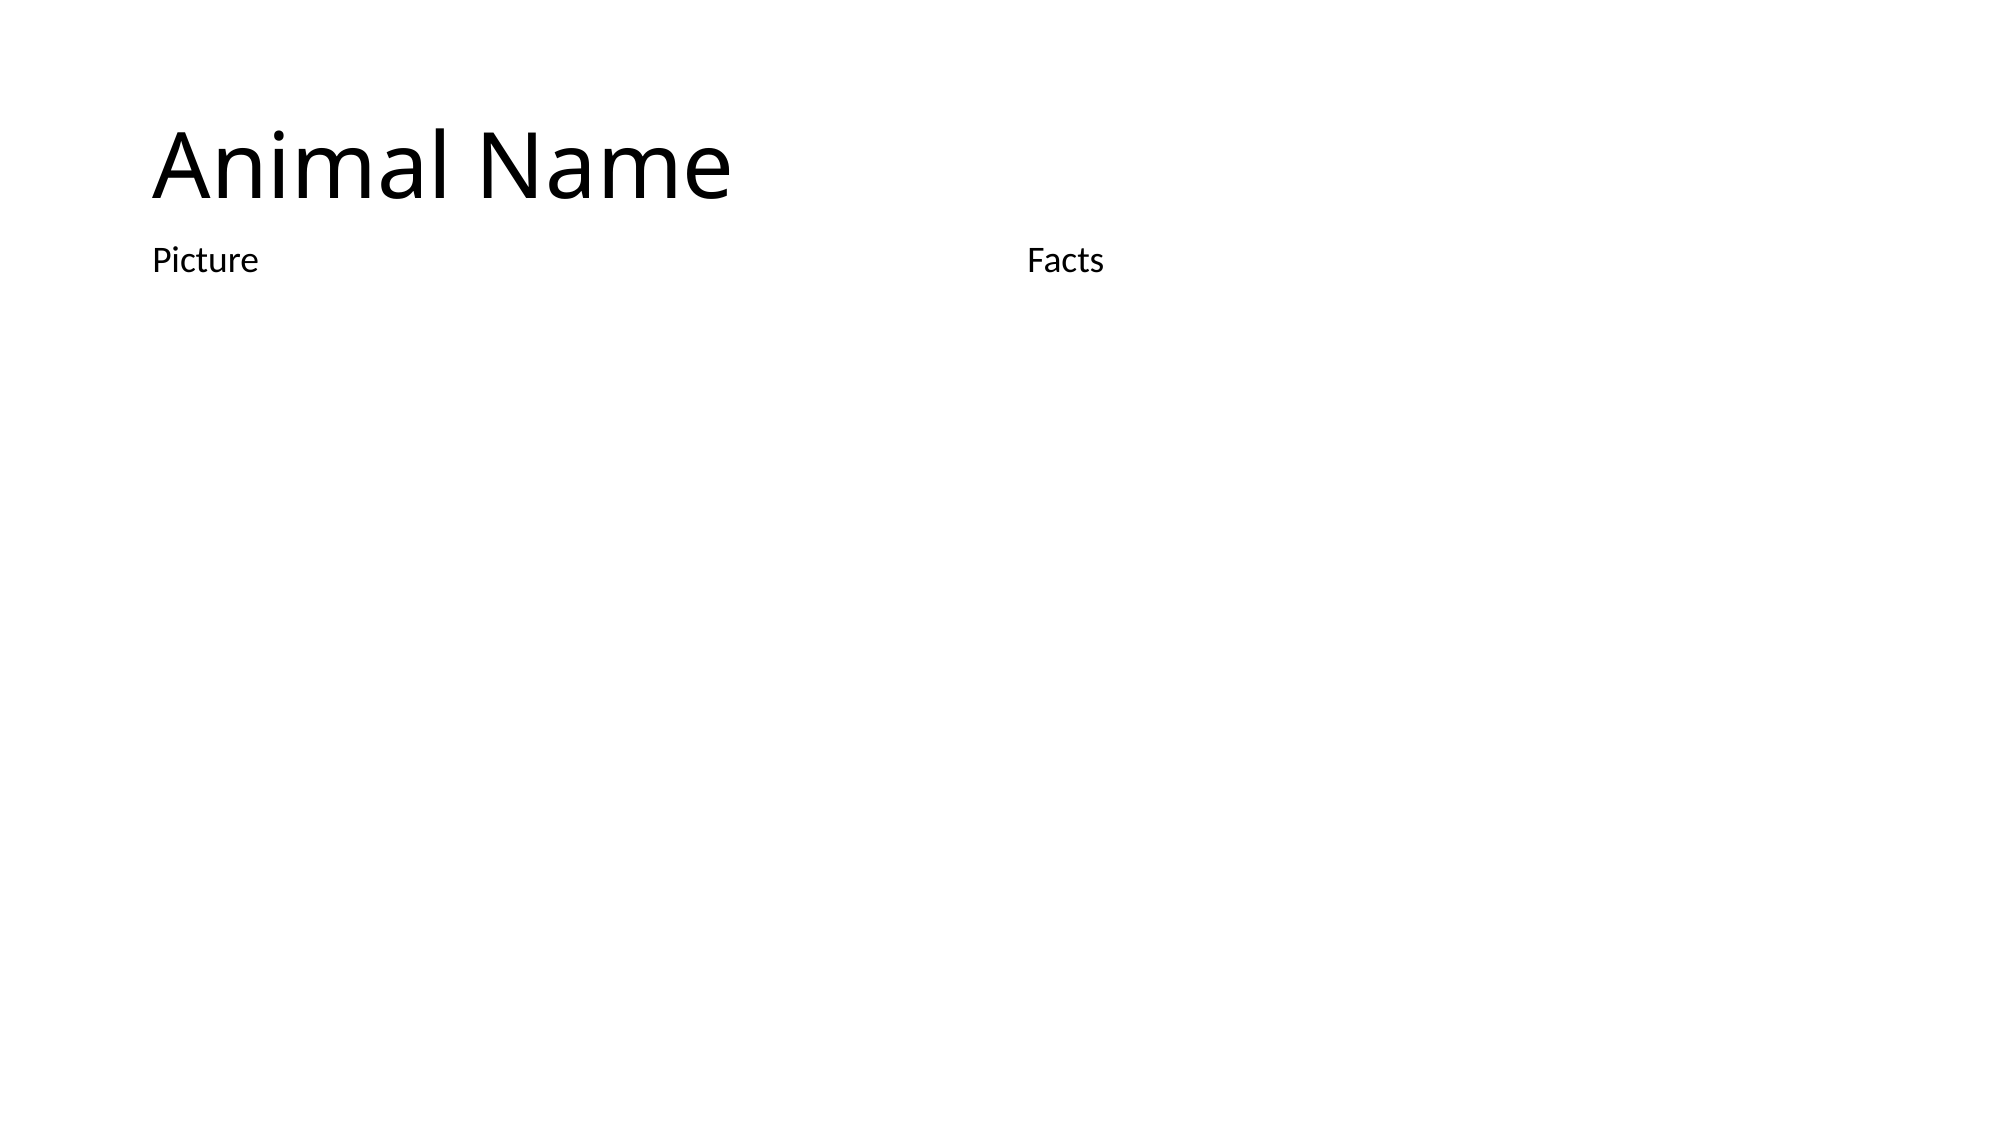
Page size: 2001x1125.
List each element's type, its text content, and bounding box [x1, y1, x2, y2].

title Animal Name [137, 59, 1863, 278]
text_box Picture [137, 227, 596, 287]
text_box Facts [1012, 227, 1471, 287]
